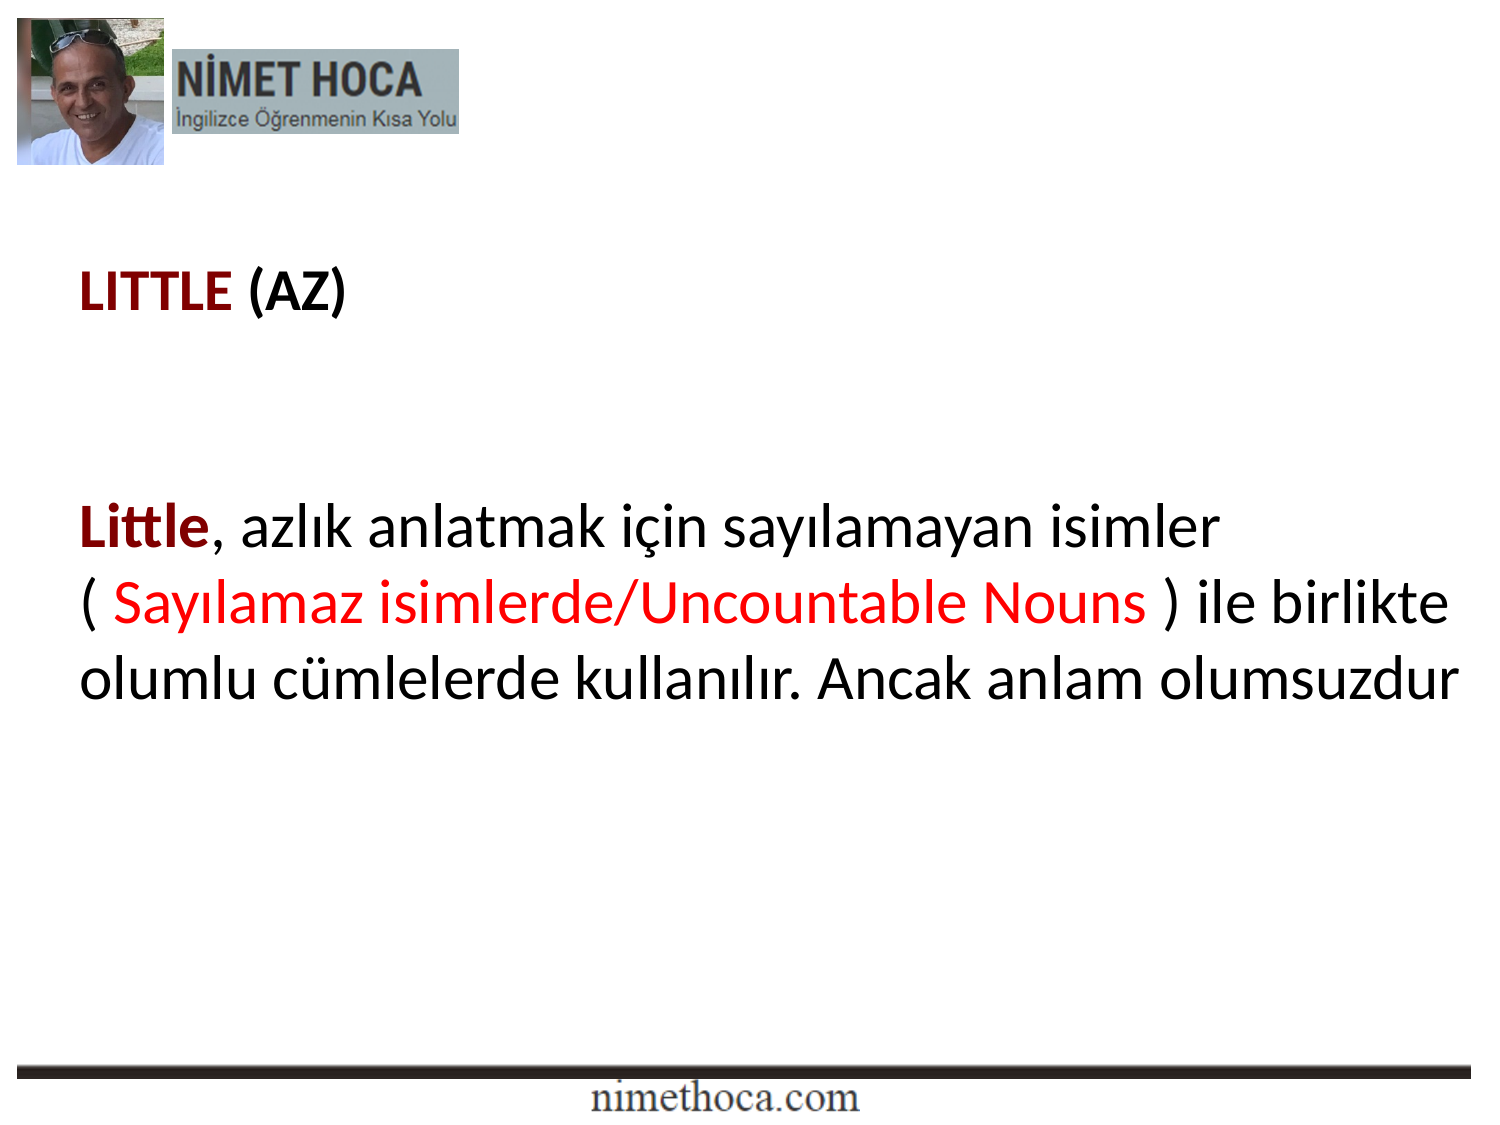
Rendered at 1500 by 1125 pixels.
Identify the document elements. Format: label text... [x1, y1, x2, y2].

text_box LITTLE (AZ) Little, azlık anlatmak için sayılamayan isimler ( Sayılamaz isimlerde/Uncountable Nouns ) ile birlikte olumlu cümlelerde kullanılır. Ancak anlam olumsuzdur [64, 243, 1483, 744]
picture [17, 18, 164, 165]
picture [172, 49, 459, 134]
